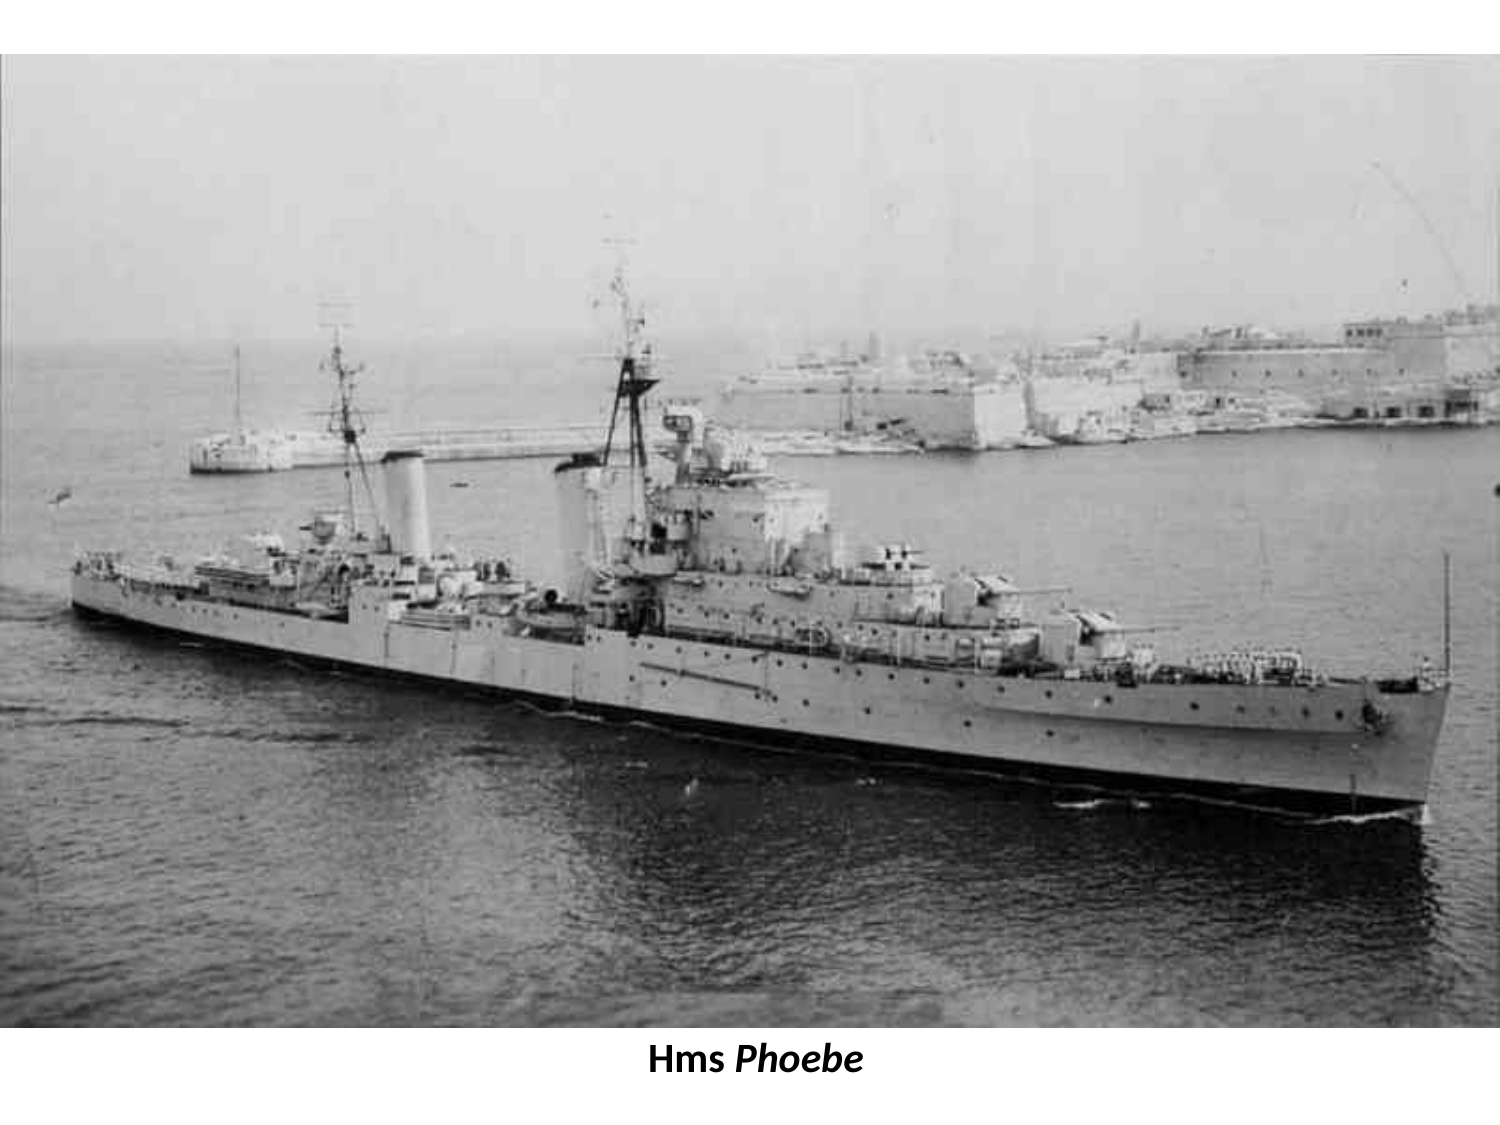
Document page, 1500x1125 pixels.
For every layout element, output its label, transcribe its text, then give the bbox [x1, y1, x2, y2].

picture [0, 54, 1500, 1028]
text_box Hms Phoebe [596, 1036, 916, 1088]
